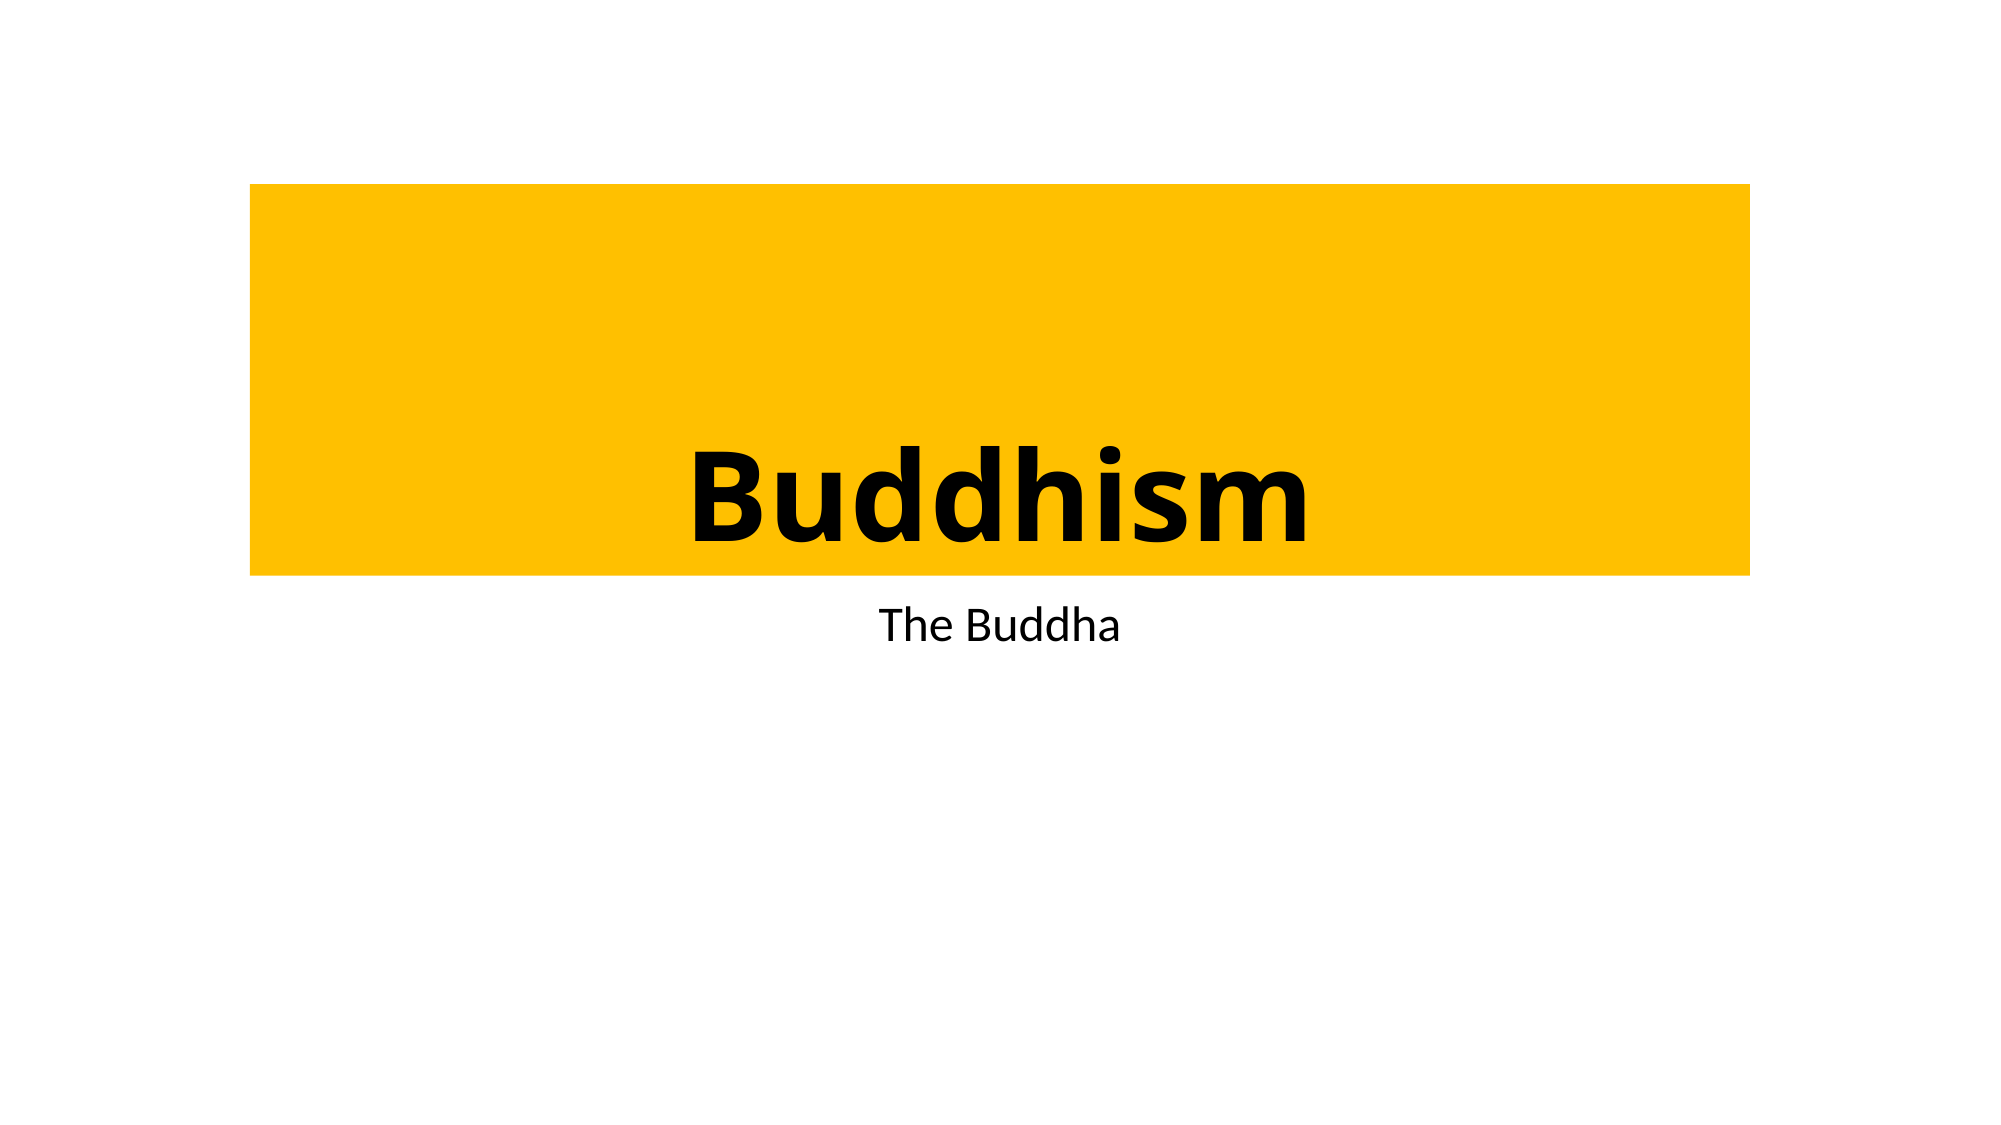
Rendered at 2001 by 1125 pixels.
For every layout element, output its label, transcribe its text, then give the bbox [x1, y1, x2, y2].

title Buddhism [249, 184, 1750, 576]
subtitle The Buddha [249, 590, 1750, 863]
